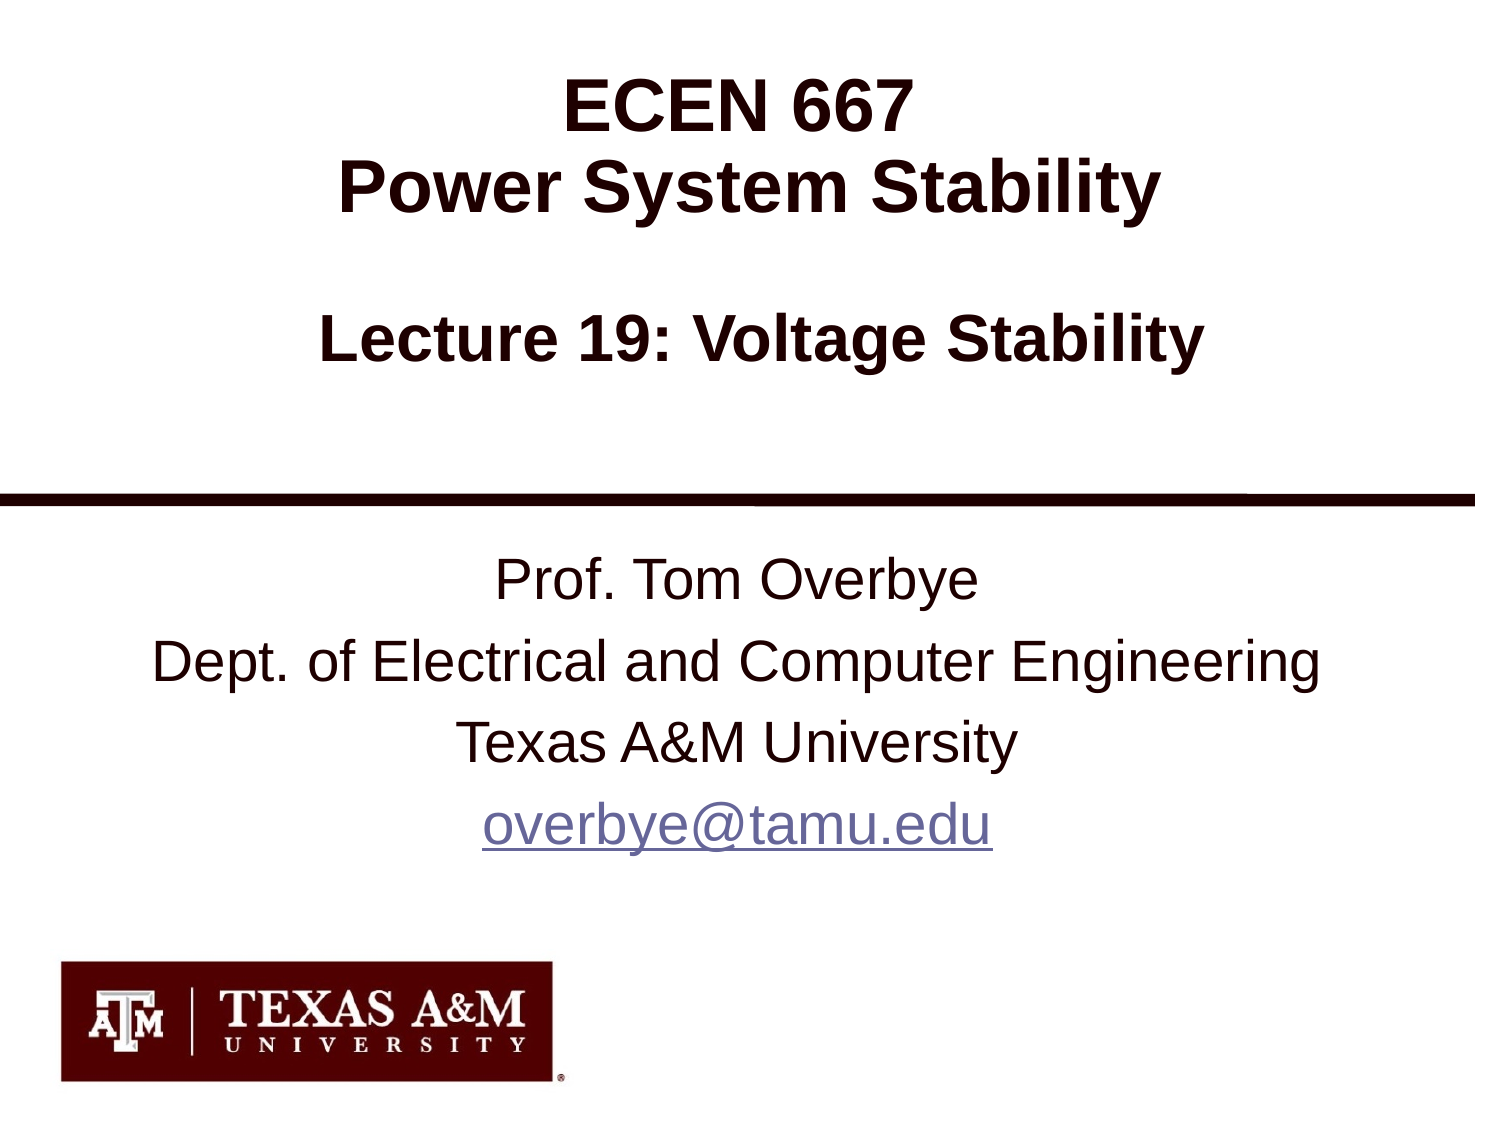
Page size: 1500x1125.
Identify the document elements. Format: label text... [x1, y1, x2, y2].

subtitle Prof. Tom Overbye Dept. of Electrical and Computer Engineering Texas A&M University overbye@tamu.edu [37, 533, 1438, 822]
picture [50, 949, 575, 1100]
title ECEN 667 Power System Stability [0, 12, 1500, 283]
text_box Lecture 19: Voltage Stability [49, 287, 1475, 383]
